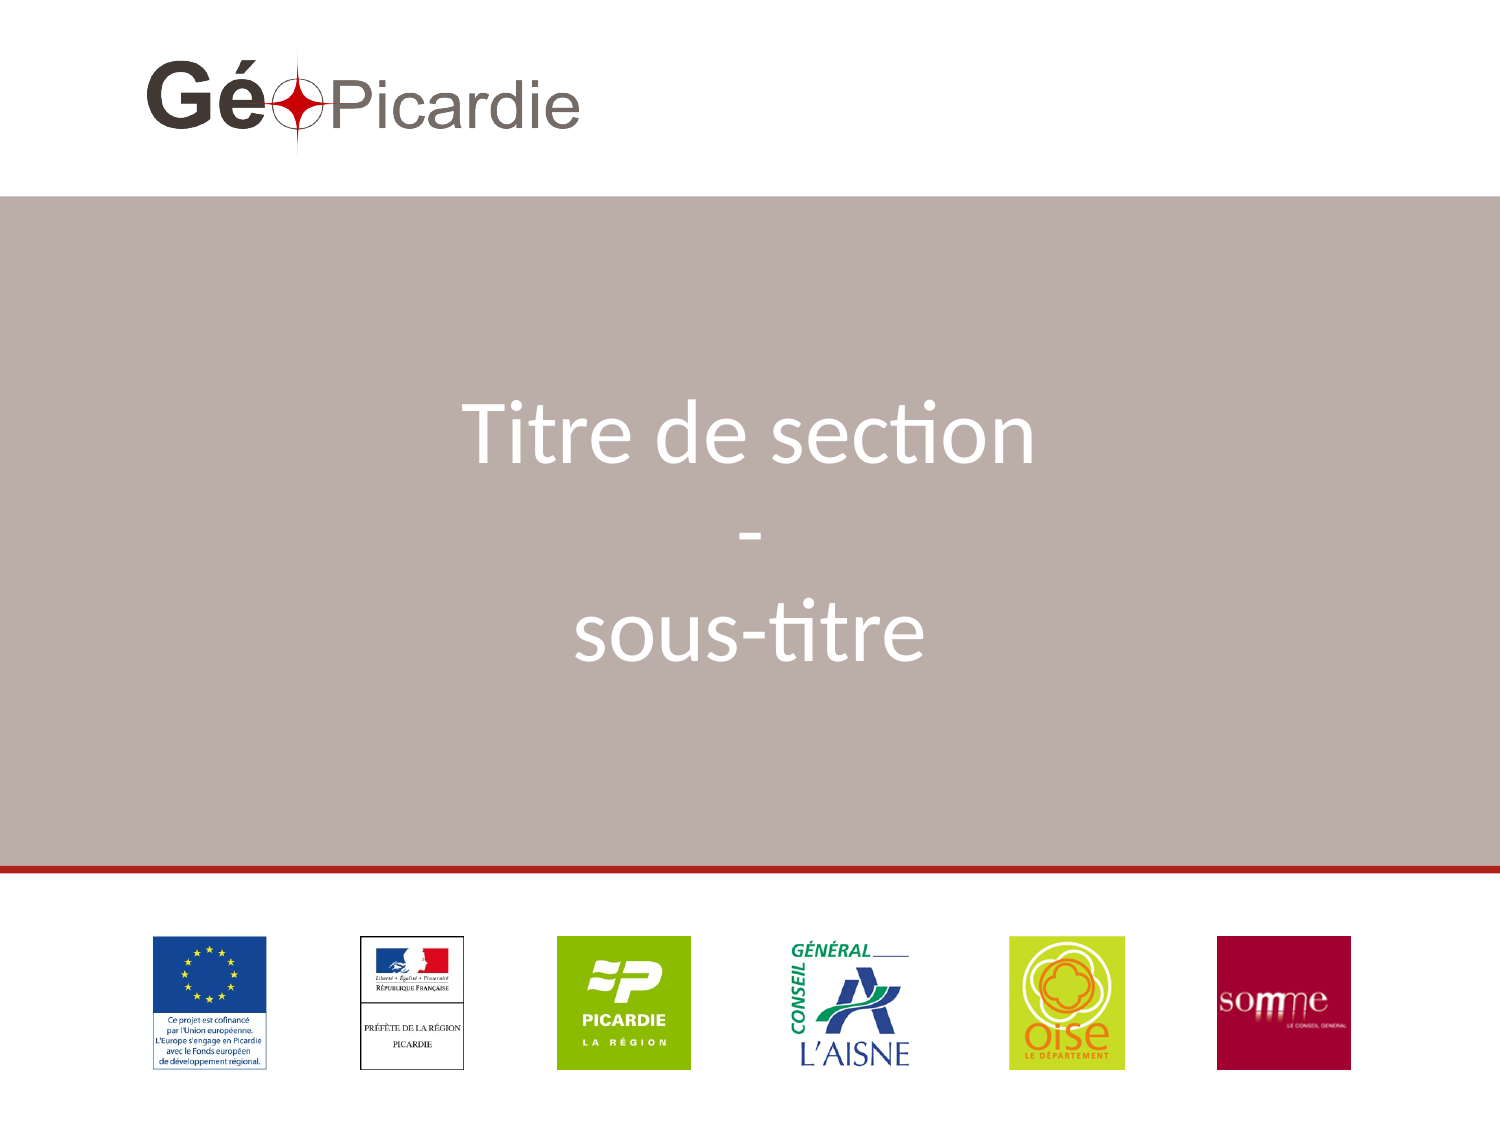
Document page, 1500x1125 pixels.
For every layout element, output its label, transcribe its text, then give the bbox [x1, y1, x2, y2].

picture [1009, 936, 1125, 1070]
picture [360, 936, 464, 1070]
picture [1217, 936, 1351, 1070]
picture [151, 935, 267, 1070]
picture [147, 50, 579, 157]
picture [557, 936, 691, 1070]
picture [783, 936, 917, 1070]
title Titre de section - sous-titre [112, 243, 1388, 823]
